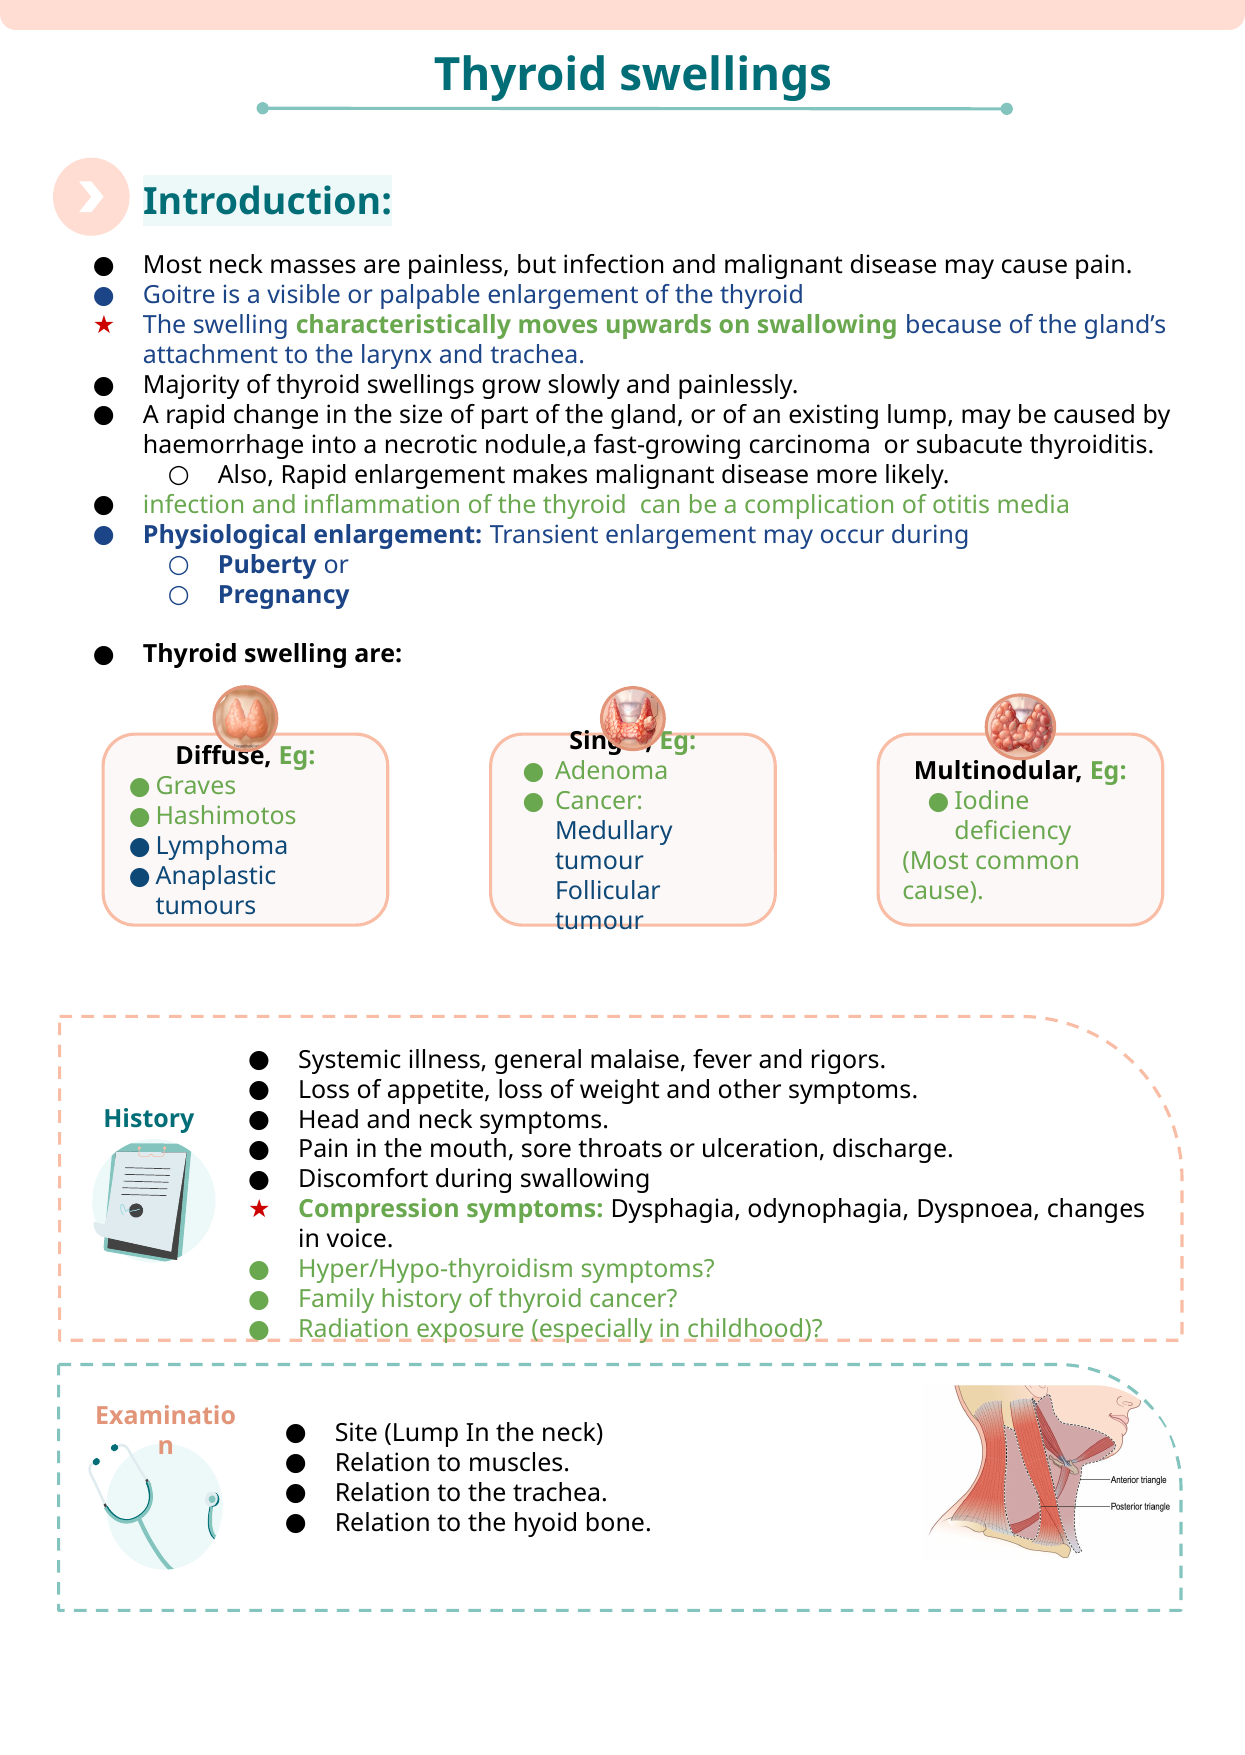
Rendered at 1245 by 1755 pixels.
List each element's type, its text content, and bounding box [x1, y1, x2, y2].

text_box Systemic illness, general malaise, fever and rigors. Loss of appetite, loss of weight and other symptoms. Head and neck symptoms. Pain in the mouth, sore throats or ulceration, discharge. Discomfort during swallowing Compression symptoms: Dysphagia, odynophagia, Dyspnoea, changes in voice. Hyper/Hypo-thyroidism symptoms? Family history of thyroid cancer? Radiation exposure (especially in childhood)? [208, 1028, 1183, 1341]
picture [921, 1384, 1176, 1560]
text_box Thyroid swellings [179, 29, 1087, 94]
text_box Most neck masses are painless, but infection and malignant disease may cause pain. Goitre is a visible or palpable enlargement of the thyroid The swelling characteristically moves upwards on swallowing because of the gland’s attachment to the larynx and trachea. Majority of thyroid swellings grow slowly and painlessly. A rapid change in the size of part of the gland, or of an existing lump, may be caused by haemorrhage into a necrotic nodule,a fast-growing carcinoma or subacute thyroiditis. Also, Rapid enlargement makes malignant disease more likely. infection and inflammation of the thyroid can be a complication of otitis media Physiological enlargement: Transient enlargement may occur during Puberty or Pregnancy Thyroid swelling are: [52, 233, 1188, 599]
text_box Introduction: [133, 162, 637, 215]
text_box Single, Eg: Adenoma Cancer: Medullary tumour Follicular tumour [490, 734, 776, 926]
picture [985, 694, 1055, 760]
text_box Diffuse, Eg: Graves Hashimotos Lymphoma Anaplastic tumours [103, 734, 388, 926]
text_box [91, 1138, 216, 1263]
picture [213, 686, 277, 751]
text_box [52, 157, 130, 237]
text_box Multinodular, Eg: Iodine deficiency (Most common cause). [878, 734, 1163, 926]
picture [601, 687, 665, 750]
text_box Site (Lump In the neck) Relation to muscles. Relation to the trachea. Relation to the hyoid bone. [244, 1401, 916, 1539]
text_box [86, 1443, 223, 1570]
text_box [0, 0, 1245, 30]
text_box [58, 1364, 1181, 1611]
text_box [59, 1016, 1081, 1341]
